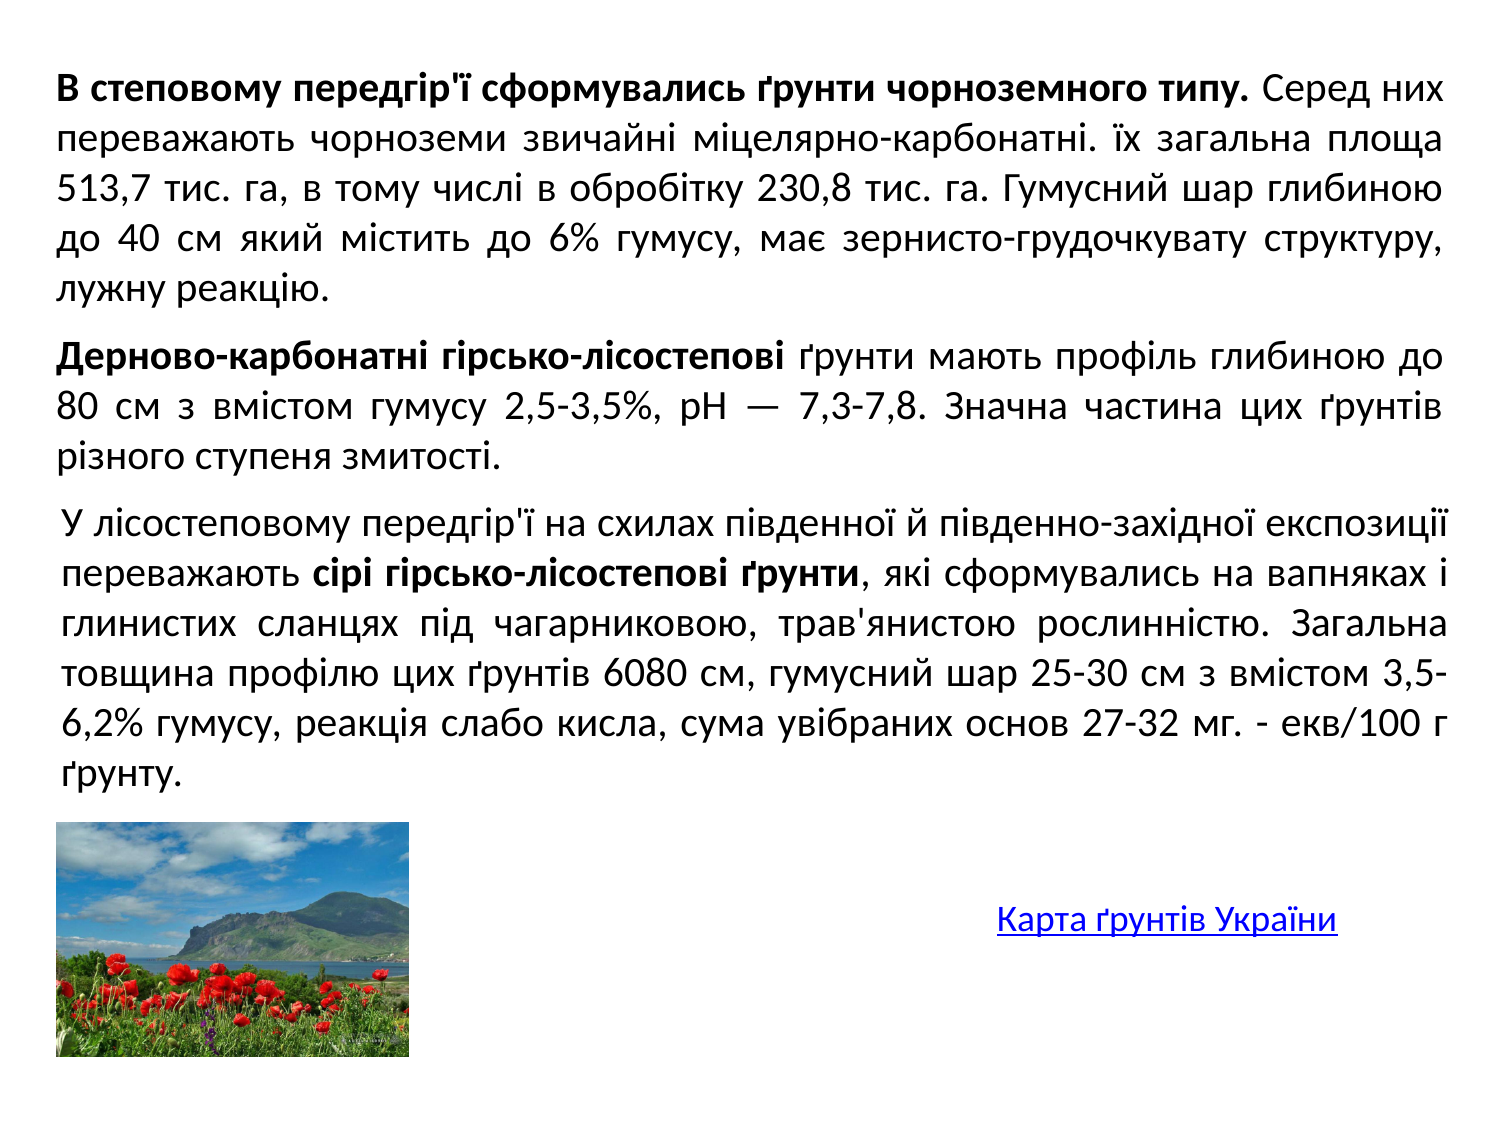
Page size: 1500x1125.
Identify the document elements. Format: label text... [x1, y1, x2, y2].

text_box Дерново-карбонатні гірсько-лісостепові ґрунти мають профіль глибиною до 80 см з вмістом гумусу 2,5-3,5%, рН — 7,3-7,8. Значна частина цих ґрунтів різного ступеня змитості. [41, 320, 1459, 485]
text_box В степовому передгір'ї сформувались ґрунти чорноземного типу. Серед них переважають чорноземи звичайні міцелярно-карбонатні. їх загальна площа 513,7 тис. га, в тому числі в обробітку 230,8 тис. га. Гумусний шар глибиною до 40 см який містить до 6% гумусу, має зернисто-грудочкувату структуру, лужну реакцію. [41, 52, 1459, 318]
text_box Карта ґрунтів України [982, 886, 1353, 946]
picture [56, 822, 409, 1058]
text_box У лісостеповому передгір'ї на схилах південної й південно-західної експозиції переважають сірі гірсько-лісостепові ґрунти, які сформувались на вапняках і глинистих сланцях під чагарниковою, трав'янистою рослинністю. Загальна товщина профілю цих ґрунтів 6080 см, гумусний шар 25-30 см з вмістом 3,5-6,2% гумусу, реакція слабо кисла, сума увібраних основ 27-32 мг. - екв/100 г ґрунту. [46, 486, 1464, 802]
